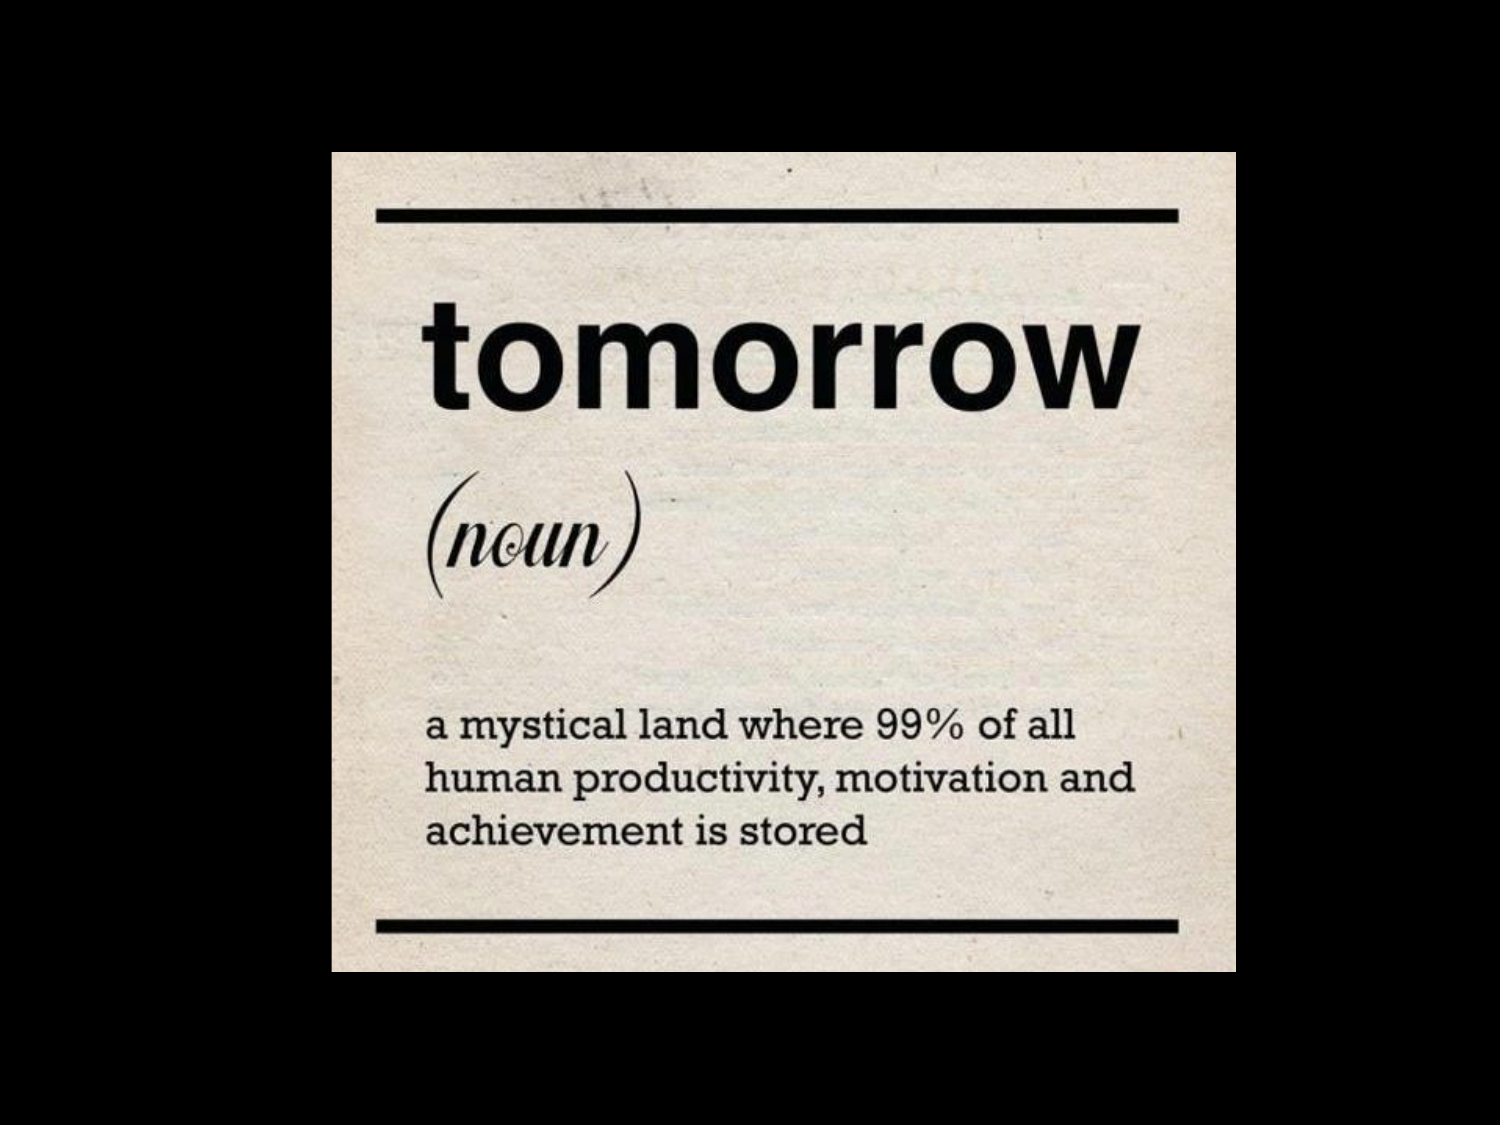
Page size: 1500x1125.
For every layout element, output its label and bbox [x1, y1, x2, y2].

picture [331, 152, 1238, 972]
